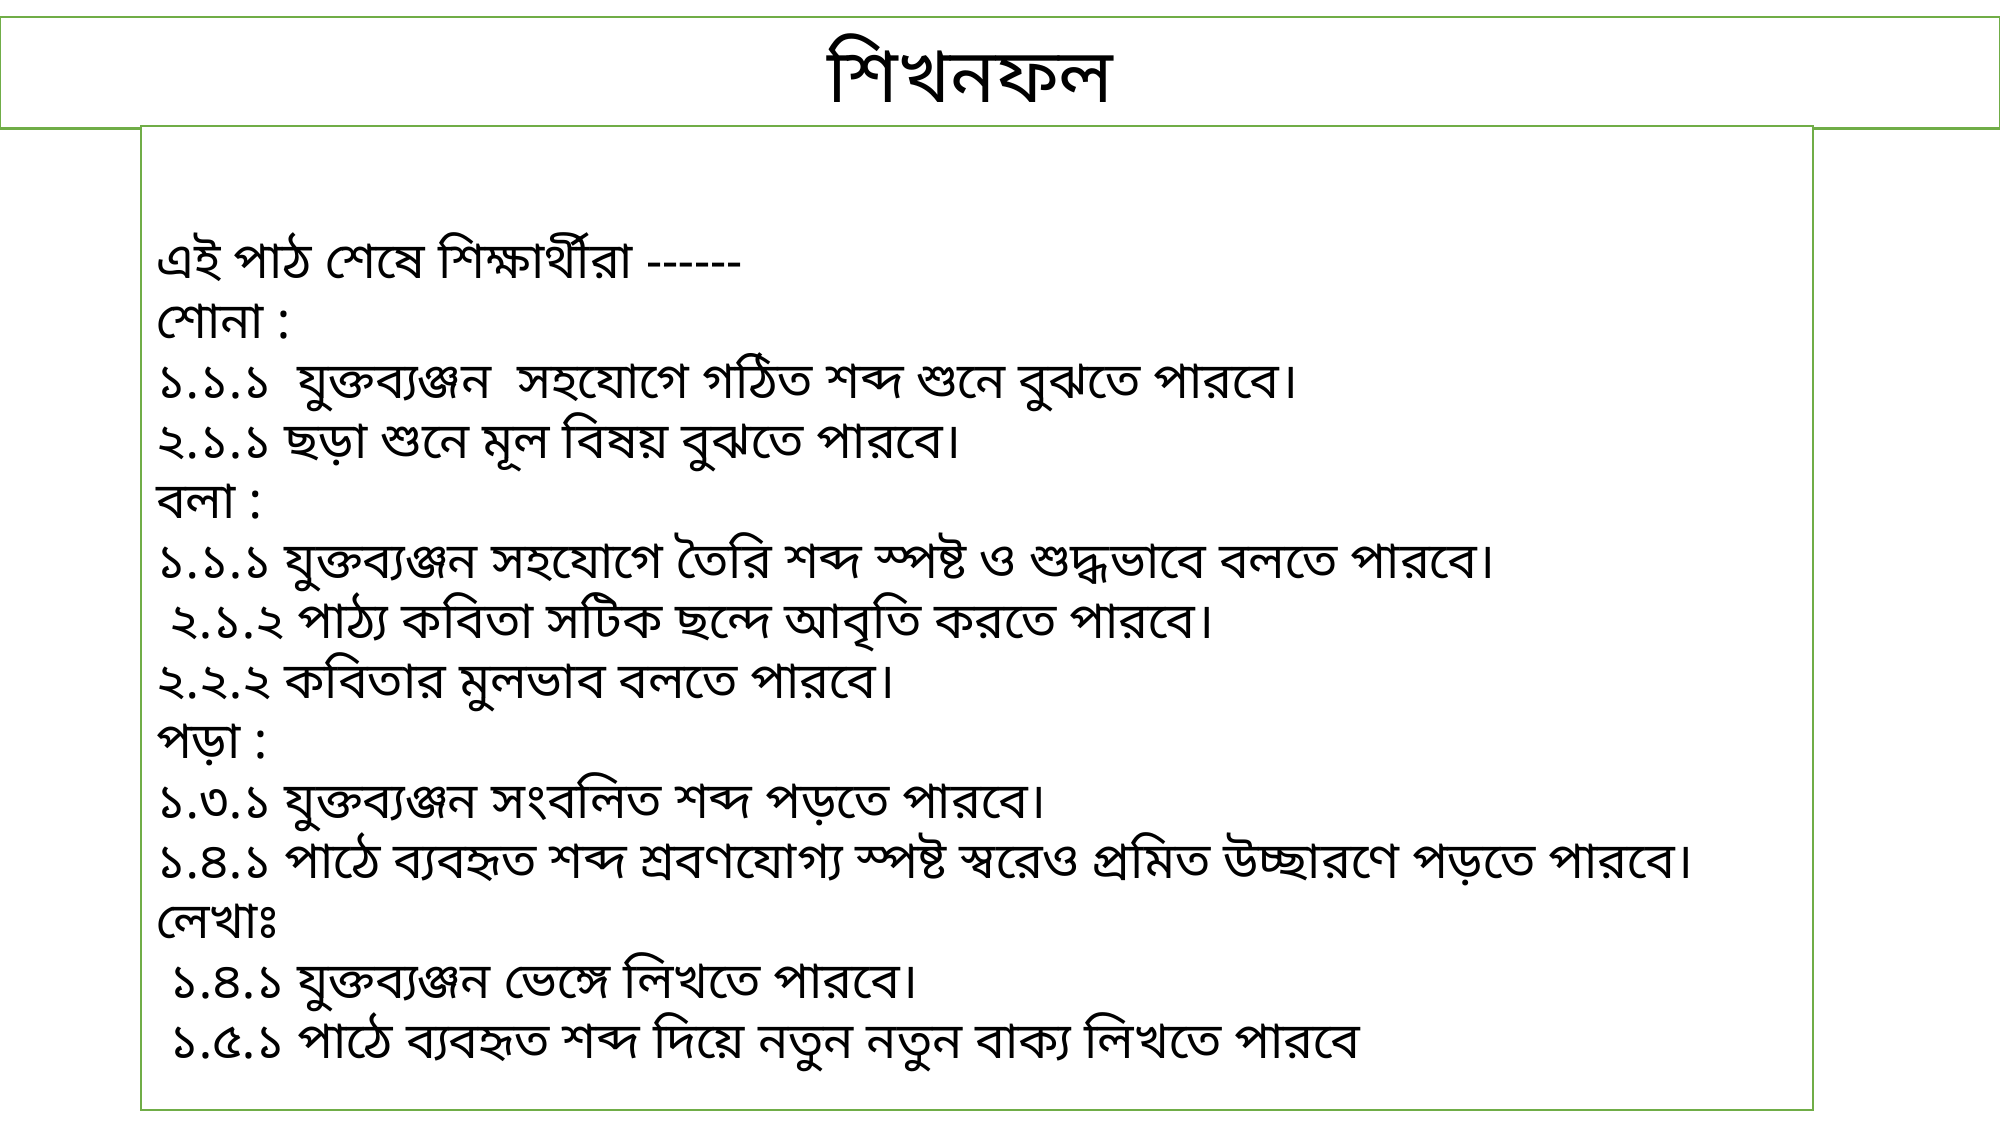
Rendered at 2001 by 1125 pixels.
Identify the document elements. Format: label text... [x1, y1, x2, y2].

text_box শিখনফল [0, 16, 2000, 130]
text_box এই পাঠ শেষে শিক্ষার্থীরা ------ শোনা : ১.১.১ যুক্তব্যঞ্জন সহযোগে গঠিত শব্দ শুনে বুঝতে পারবে। ২.১.১ ছড়া শুনে মূল বিষয় বুঝতে পারবে। বলা : ১.১.১ যুক্তব্যঞ্জন সহযোগে তৈরি শব্দ স্পষ্ট ও শুদ্ধভাবে বলতে পারবে। ২.১.২ পাঠ্য কবিতা সটিক ছন্দে আবৃতি করতে পারবে। ২.২.২ কবিতার মুলভাব বলতে পারবে। পড়া : ১.৩.১ যুক্তব্যঞ্জন সংবলিত শব্দ পড়তে পারবে। ১.৪.১ পাঠে ব্যবহৃত শব্দ শ্রবণযোগ্য স্পষ্ট স্বরেও প্রমিত উচ্ছারণে পড়তে পারবে। লেখাঃ ১.৪.১ যুক্তব্যঞ্জন ভেঙ্গে লিখতে পারবে। ১.৫.১ পাঠে ব্যবহৃত শব্দ দিয়ে নতুন নতুন বাক্য লিখতে পারবে [140, 125, 1814, 1111]
